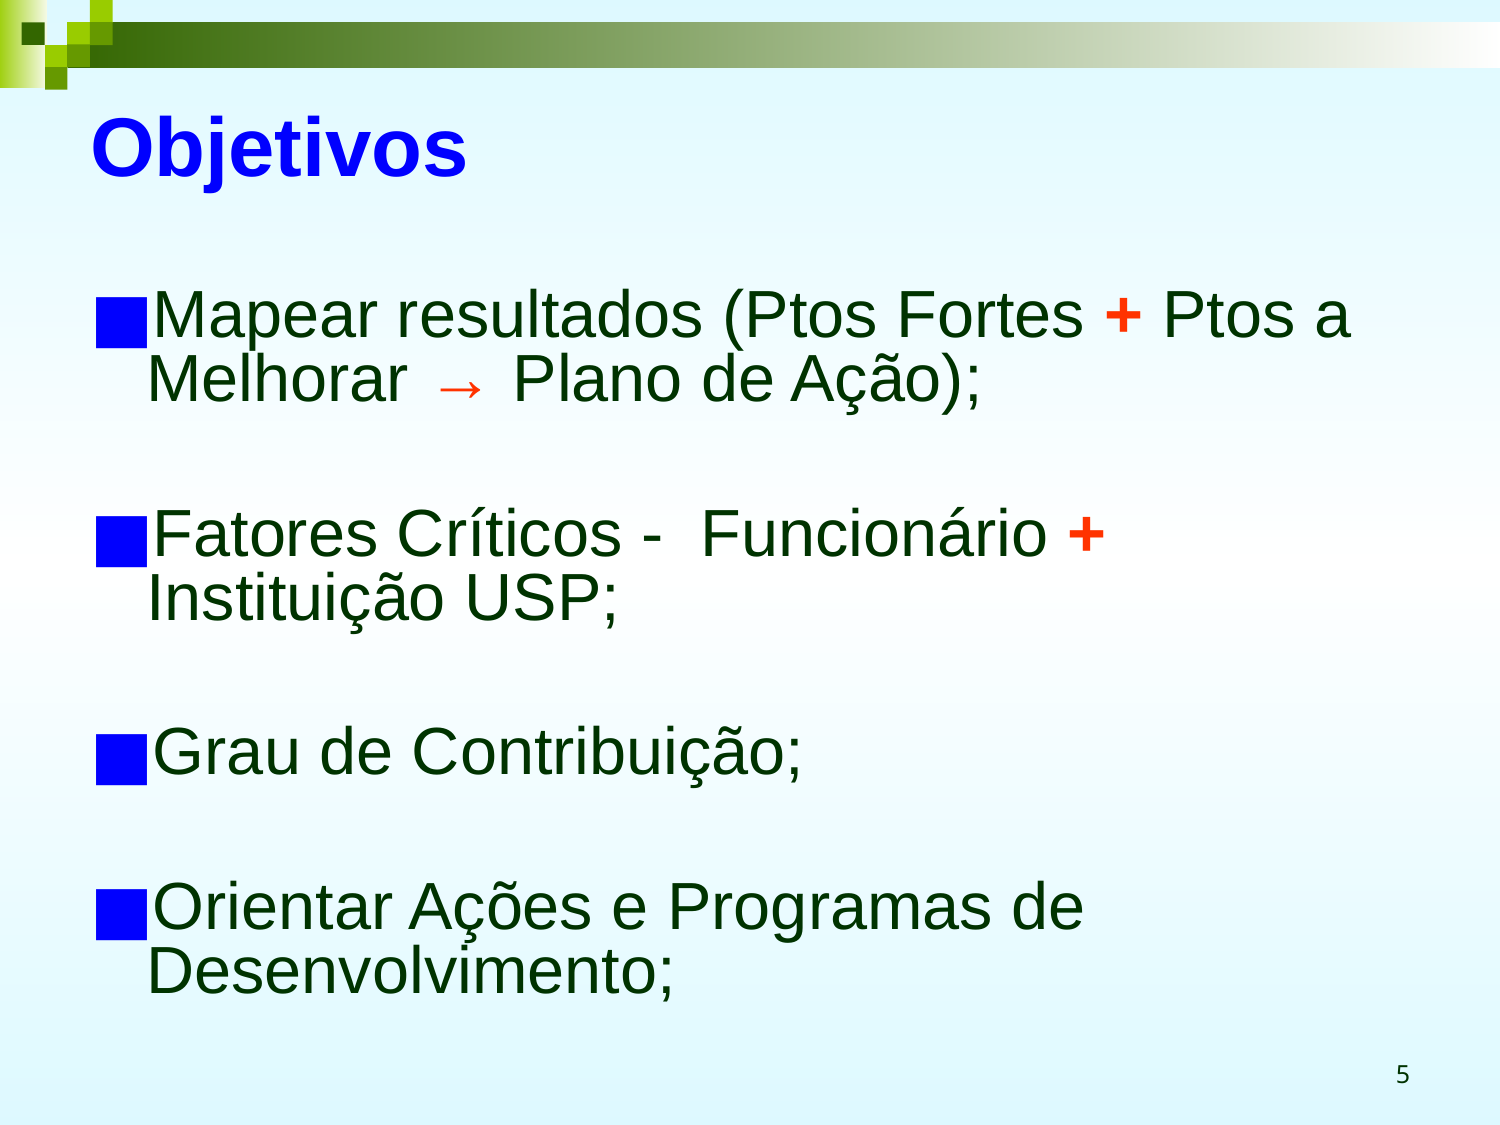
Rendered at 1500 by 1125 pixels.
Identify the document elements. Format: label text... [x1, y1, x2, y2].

title Objetivos [75, 31, 1425, 256]
list Mapear resultados (Ptos Fortes + Ptos a Melhorar → Plano de Ação); Fatores Críticos - Funcionário + Instituição USP; Grau de Contribuição; Orientar Ações e Programas de Desenvolvimento; [75, 278, 1425, 1125]
